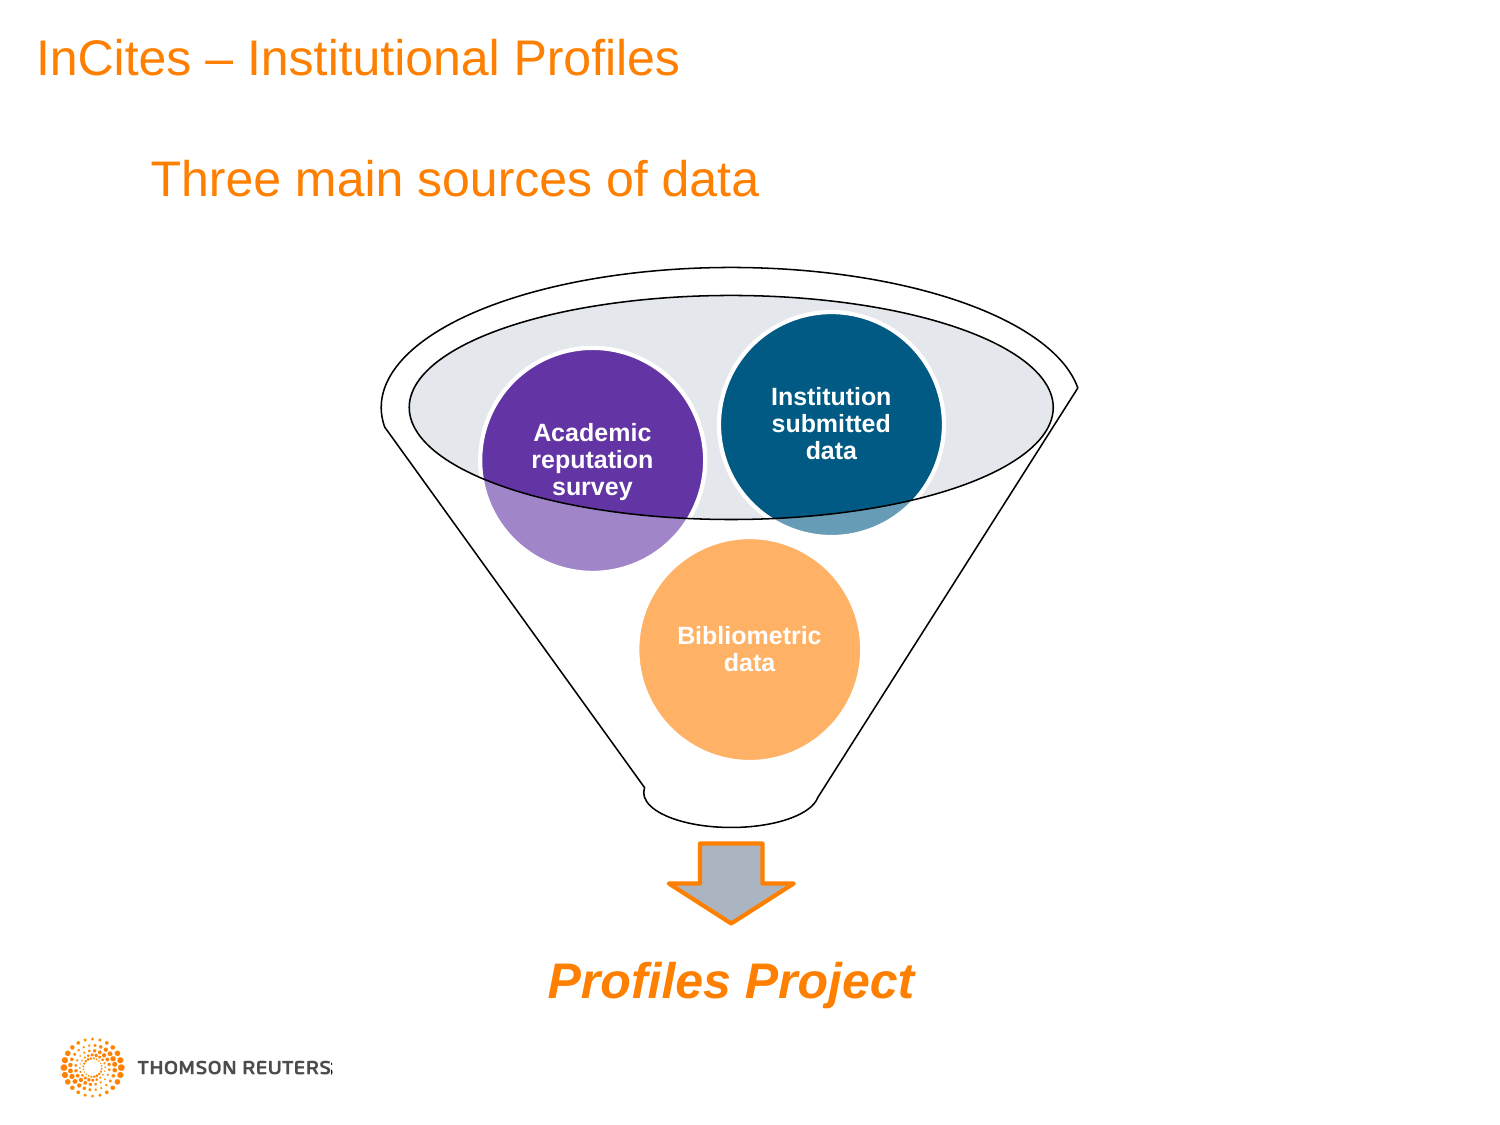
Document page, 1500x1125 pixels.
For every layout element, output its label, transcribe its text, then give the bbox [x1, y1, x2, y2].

title Three main sources of data [150, 156, 1360, 209]
picture [60, 1037, 333, 1125]
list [99, 262, 1363, 1063]
text_box InCites – Institutional Profiles [35, 24, 1404, 156]
